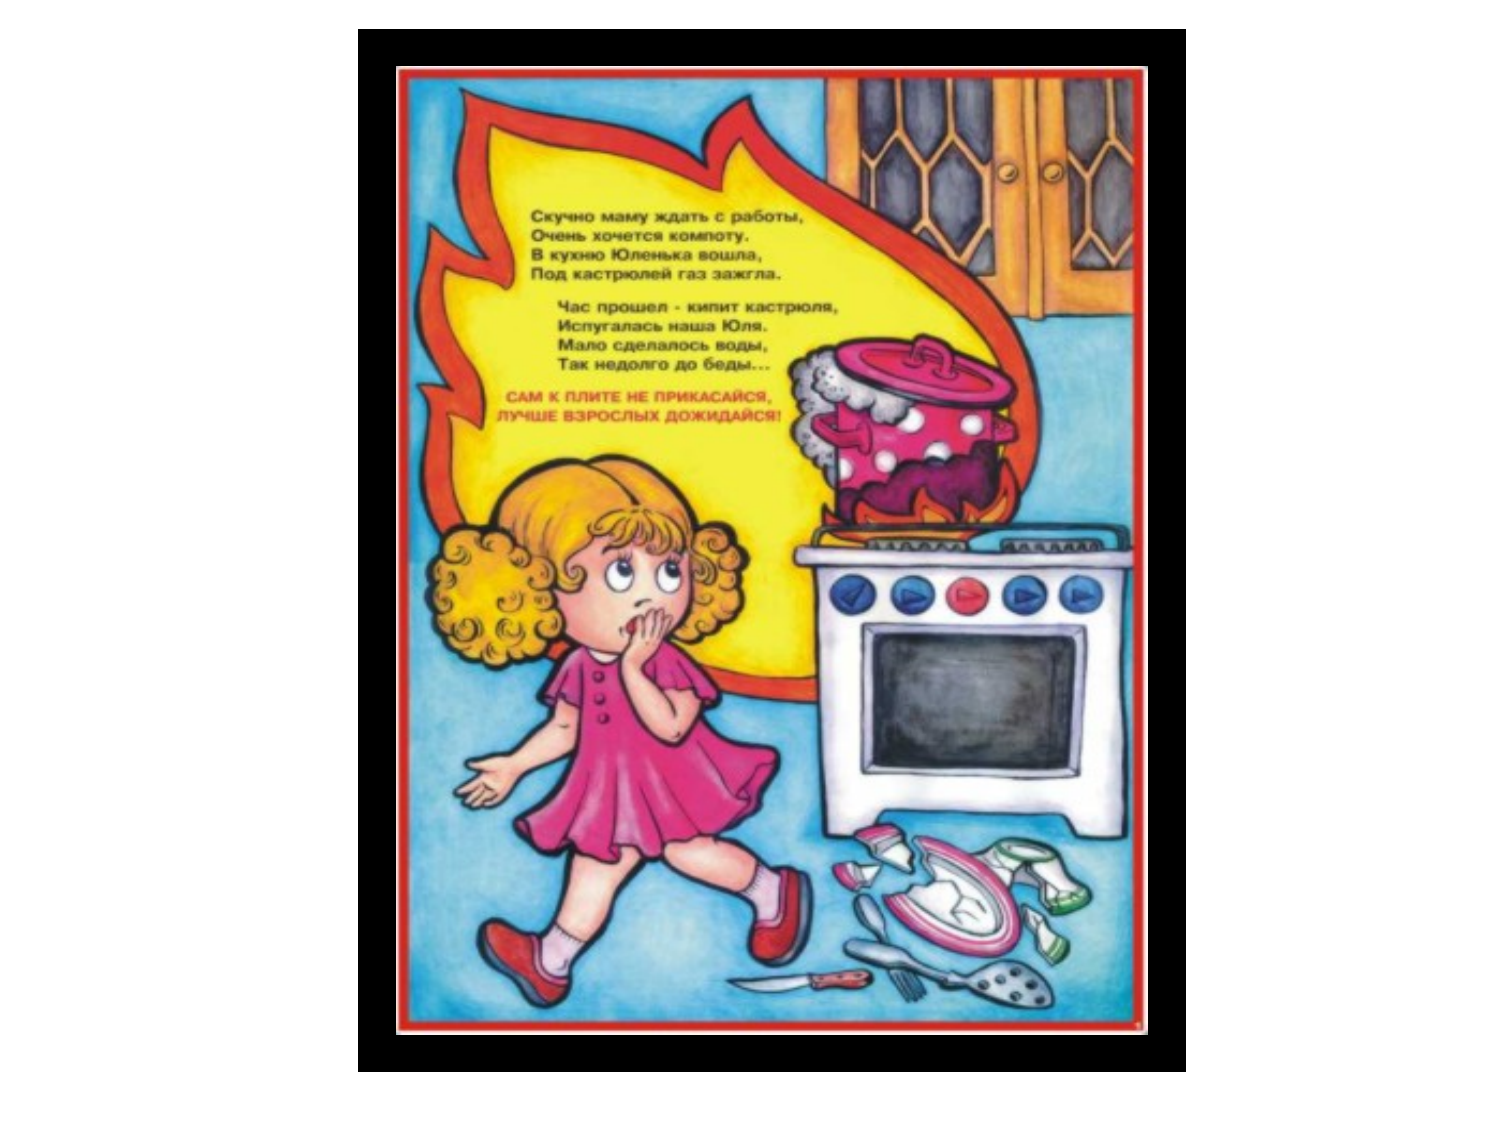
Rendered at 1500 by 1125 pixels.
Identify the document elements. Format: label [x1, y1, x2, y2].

picture [395, 66, 1149, 1036]
